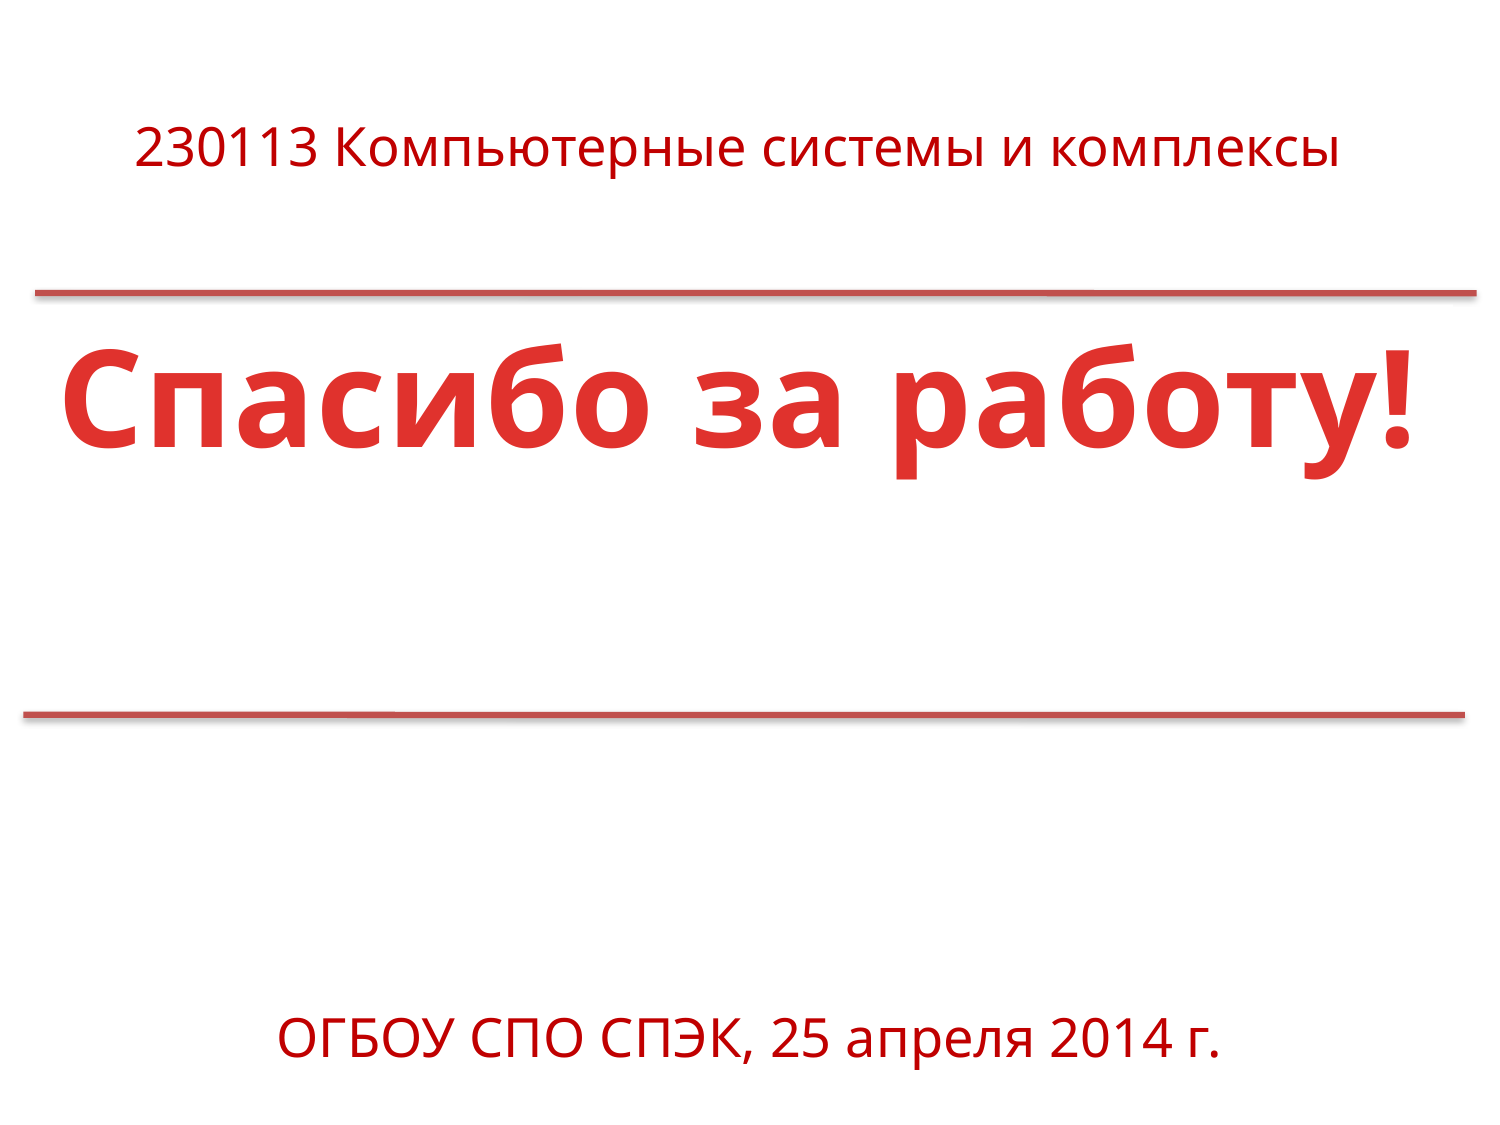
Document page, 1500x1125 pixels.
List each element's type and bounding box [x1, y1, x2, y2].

text_box [21, 303, 1455, 484]
text_box [58, 996, 1442, 1076]
text_box [46, 105, 1430, 186]
